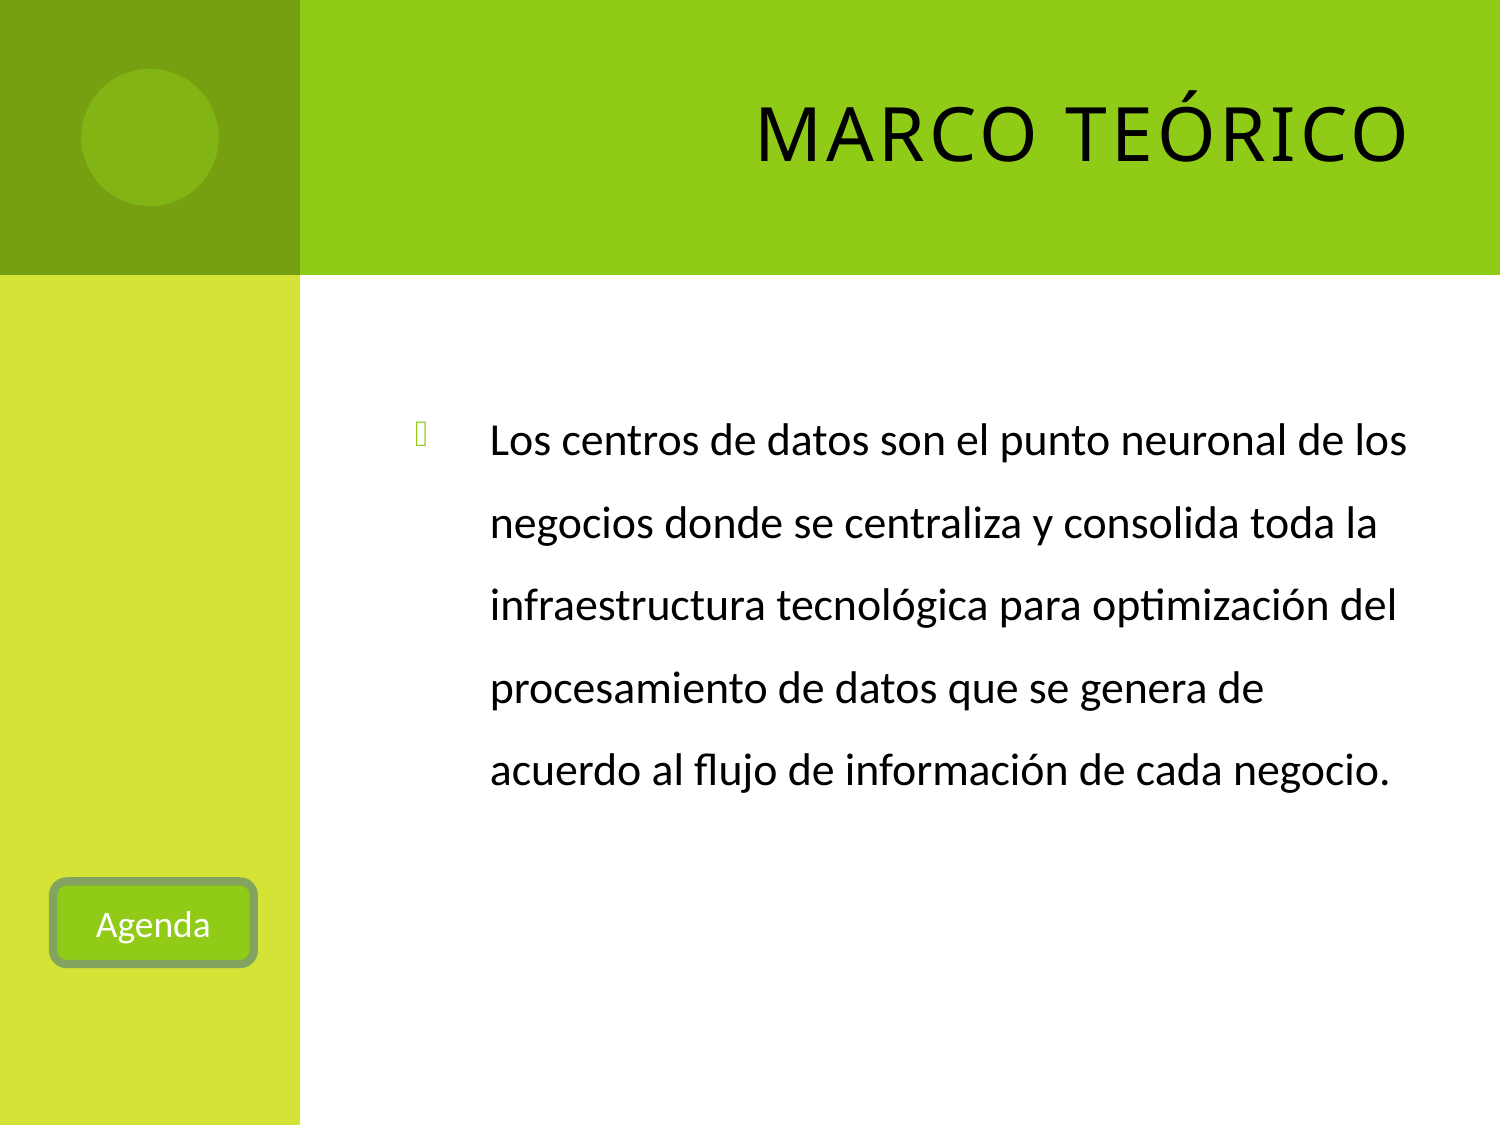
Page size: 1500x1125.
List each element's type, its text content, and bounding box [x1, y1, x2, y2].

list Los centros de datos son el punto neuronal de los negocios donde se centraliza y consolida toda la infraestructura tecnológica para optimización del procesamiento de datos que se genera de acuerdo al flujo de información de cada negocio. [399, 375, 1425, 882]
text_box Agenda [48, 877, 258, 969]
title Marco teórico [399, 37, 1425, 225]
